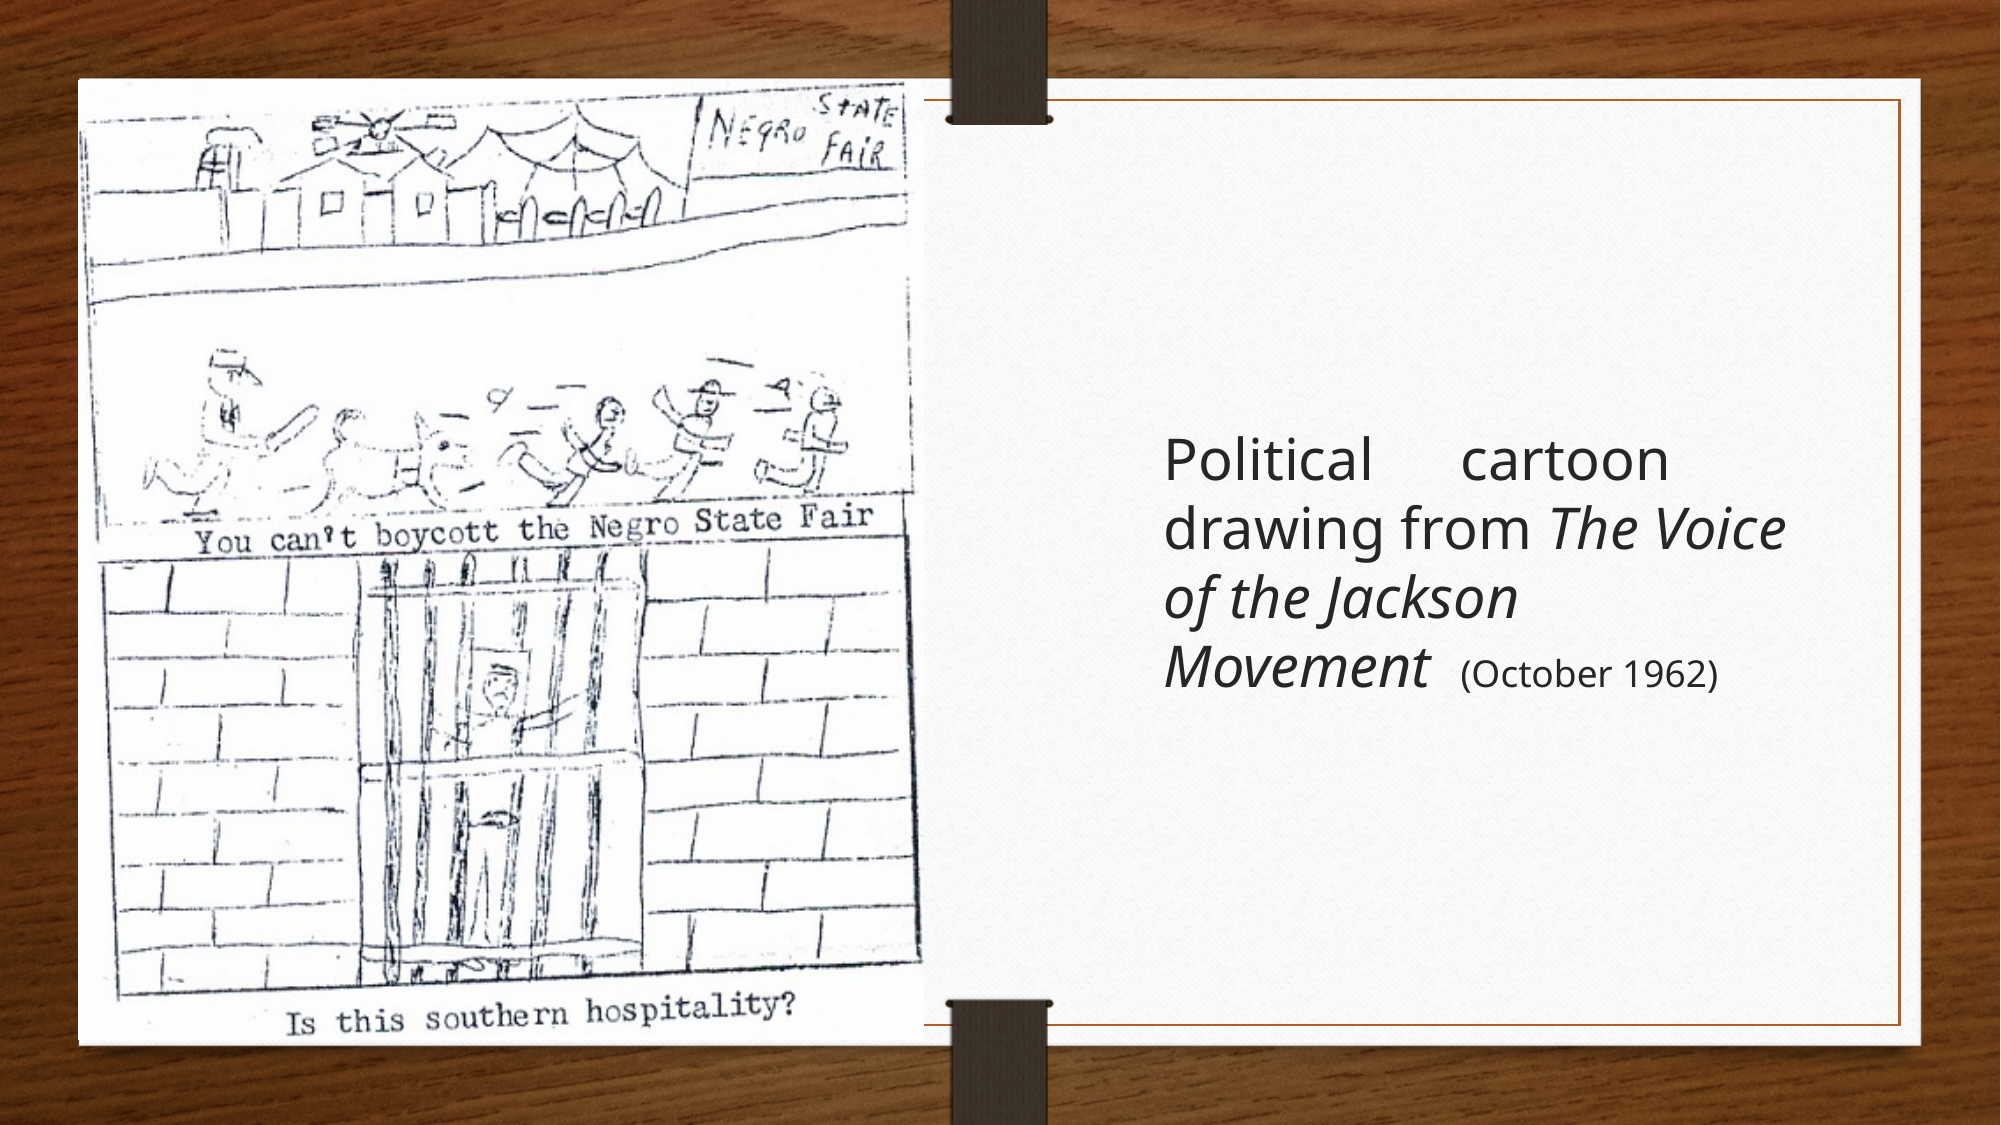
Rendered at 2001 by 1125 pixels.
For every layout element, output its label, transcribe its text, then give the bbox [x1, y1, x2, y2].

list Political cartoon drawing from The Voice of the Jackson Movement (October 1962) [1148, 145, 1812, 714]
picture [0, 0, 2001, 1125]
